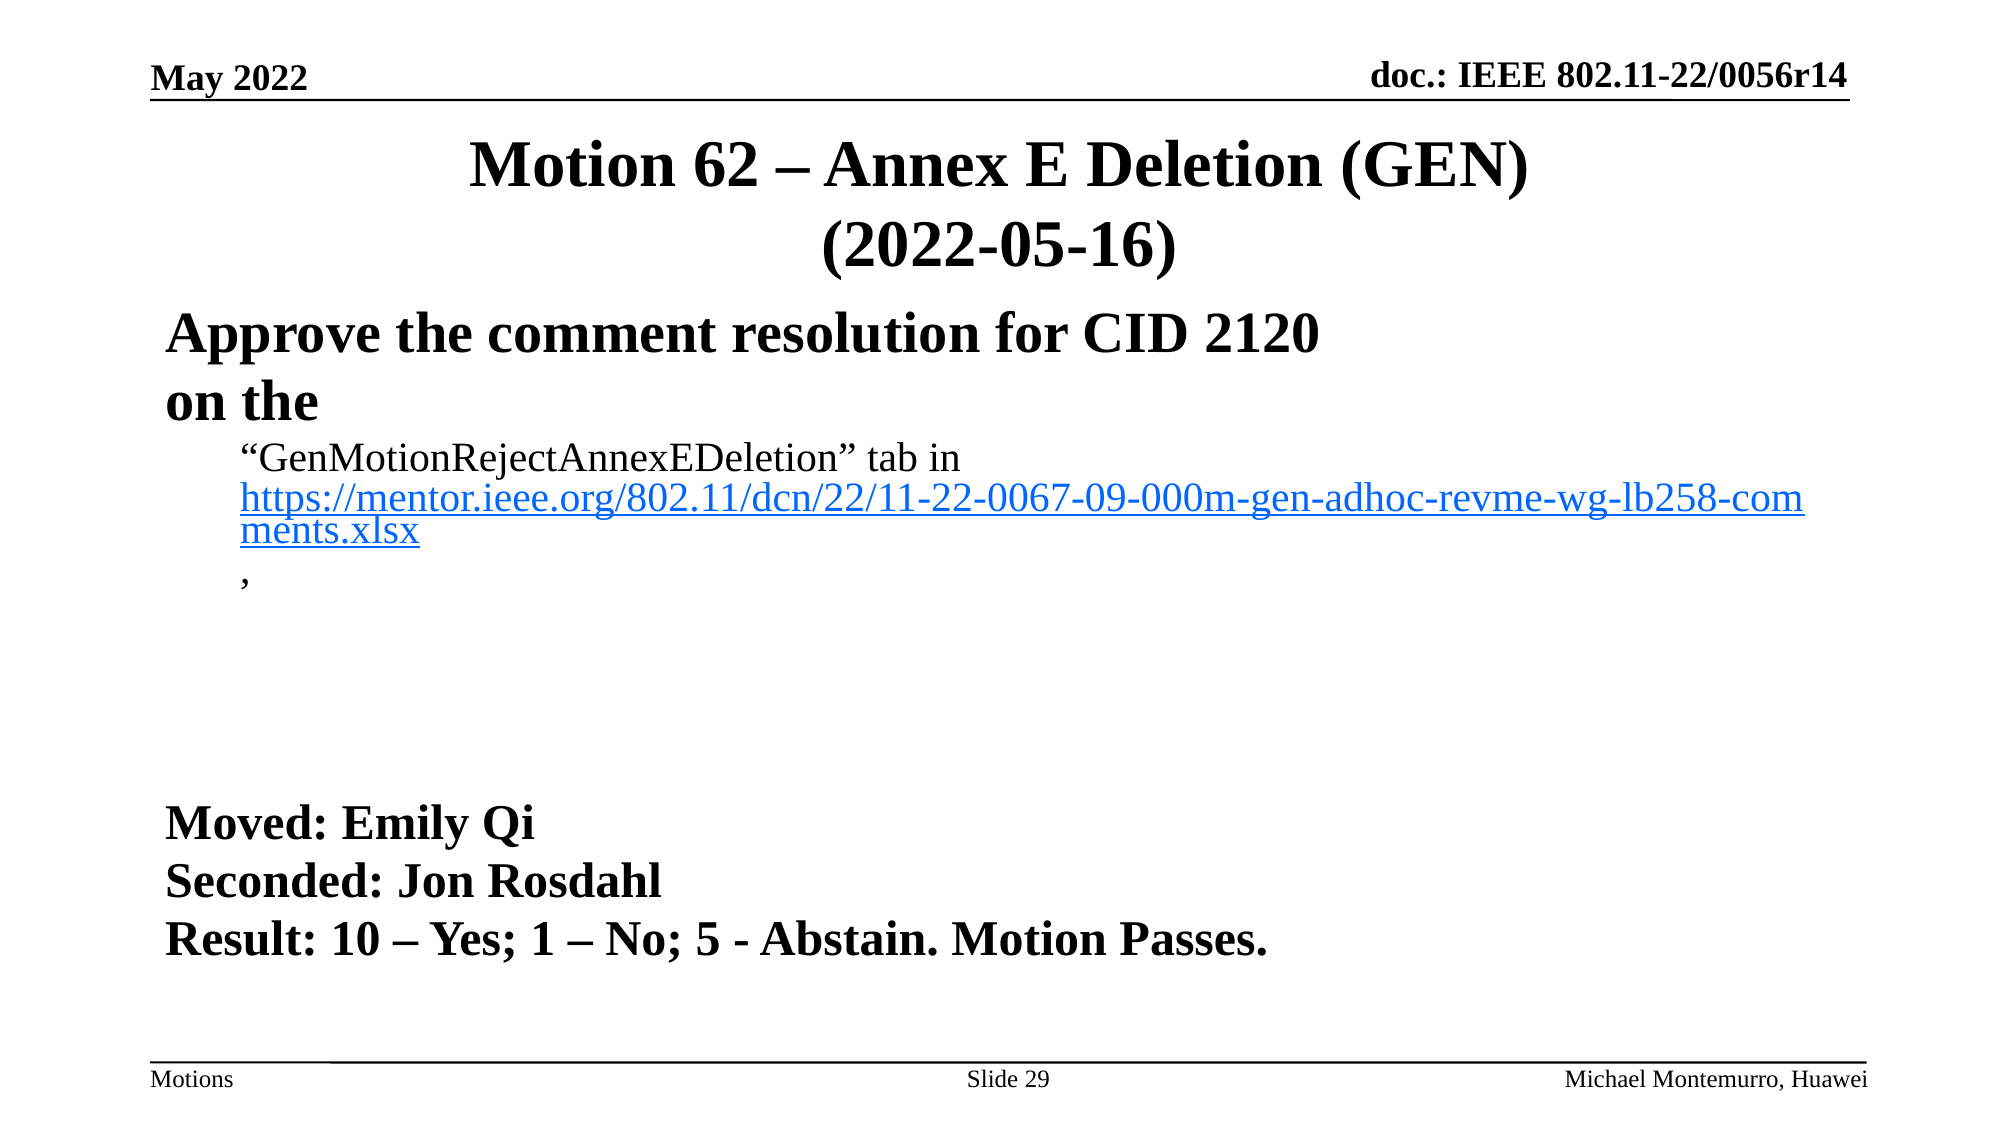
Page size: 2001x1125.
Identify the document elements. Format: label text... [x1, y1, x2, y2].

list Approve the comment resolution for CID 2120 on the “GenMotionRejectAnnexEDeletion” tab in https://mentor.ieee.org/802.11/dcn/22/11-22-0067-09-000m-gen-adhoc-revme-wg-lb258-comments.xlsx, Moved: Emily Qi Seconded: Jon Rosdahl Result: 10 – Yes; 1 – No; 5 - Abstain. Motion Passes. [150, 299, 1850, 975]
slide_number Slide 29 [964, 1061, 1053, 1125]
title Motion 62 – Annex E Deletion (GEN) (2022-05-16) [150, 112, 1850, 288]
footer Michael Montemurro, Huawei [1266, 1061, 1869, 1093]
